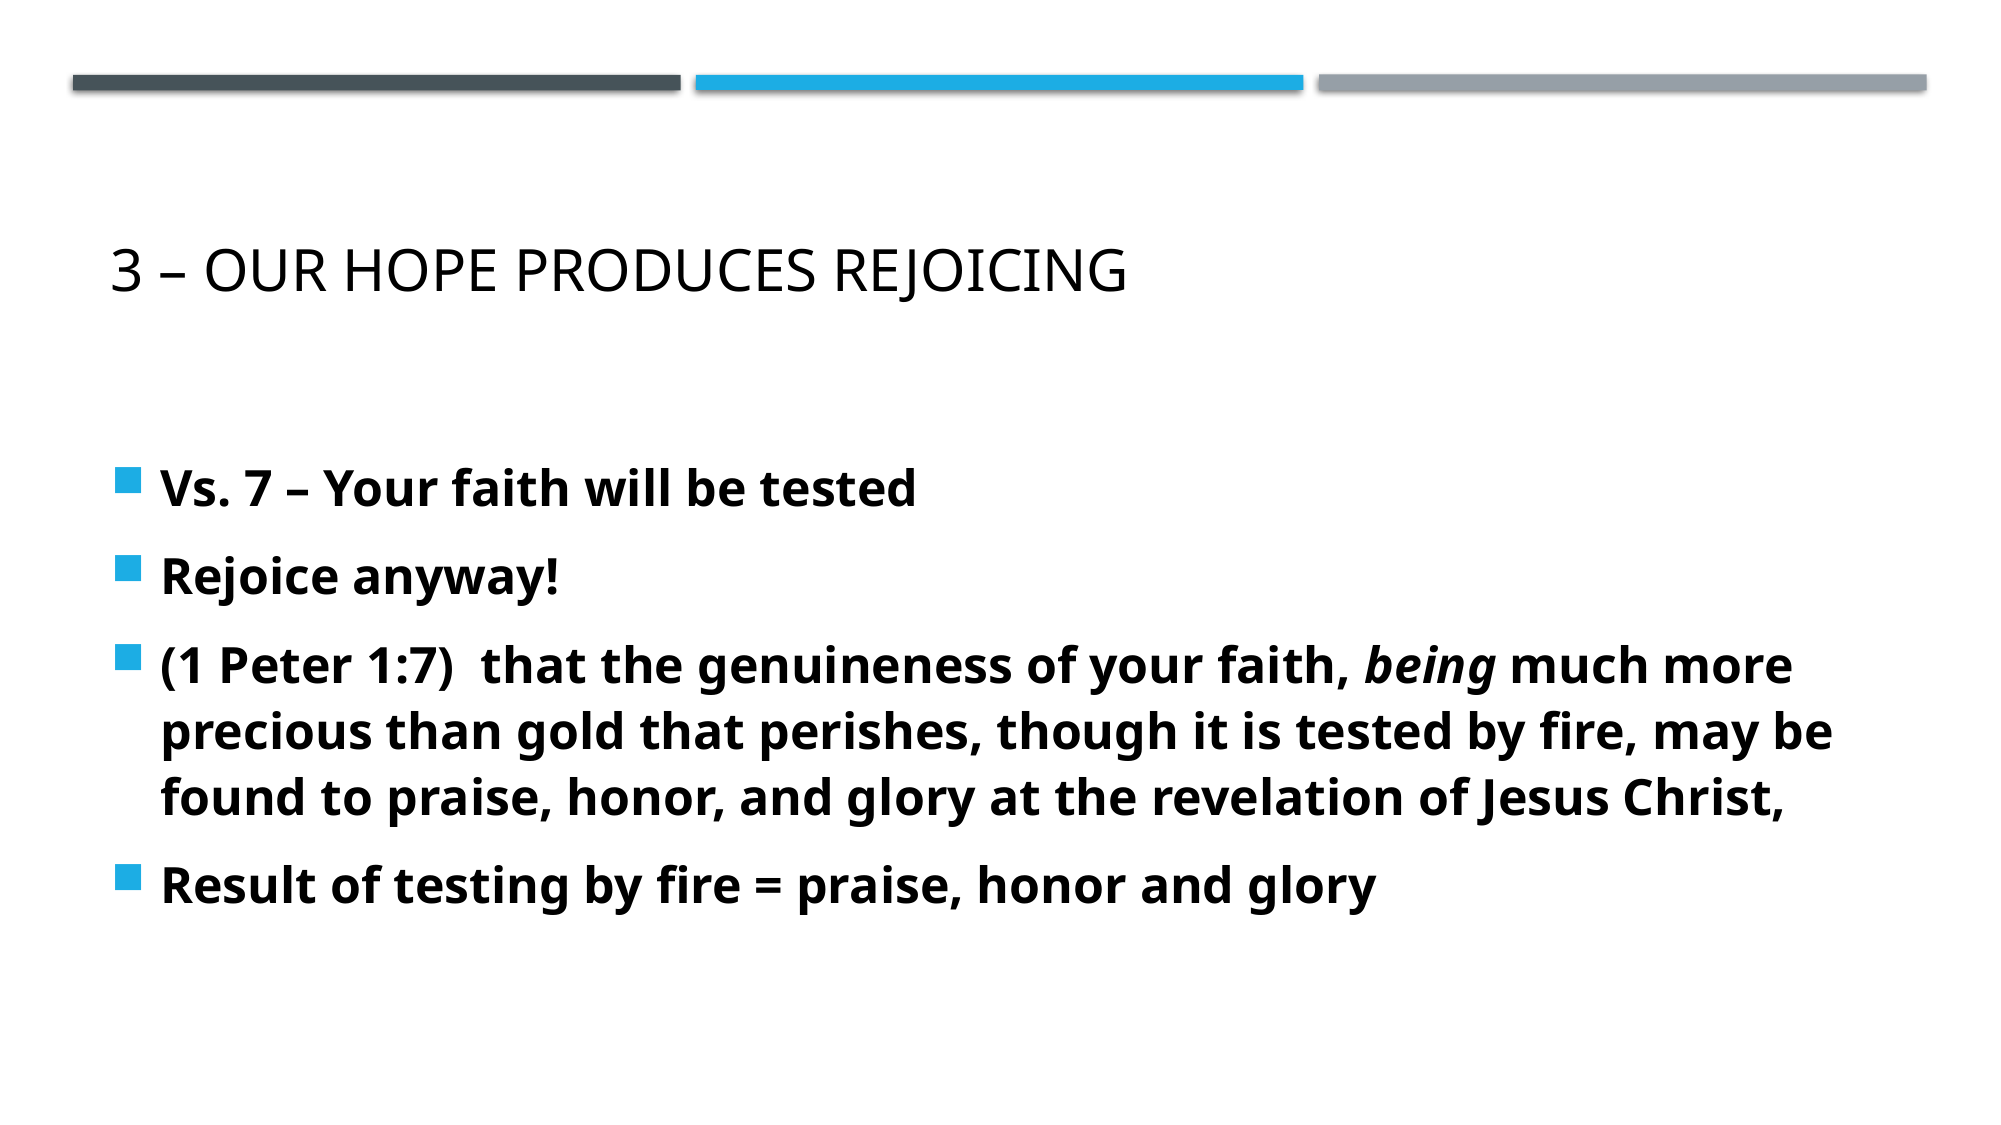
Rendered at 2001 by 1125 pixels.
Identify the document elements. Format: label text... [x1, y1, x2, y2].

title 3 – Our hope produces rejoicing [95, 115, 1905, 311]
list Vs. 7 – Your faith will be tested Rejoice anyway! (1 Peter 1:7) that the genuineness of your faith, being much more precious than gold that perishes, though it is tested by fire, may be found to praise, honor, and glory at the revelation of Jesus Christ, Result of testing by fire = praise, honor and glory [95, 383, 1905, 981]
